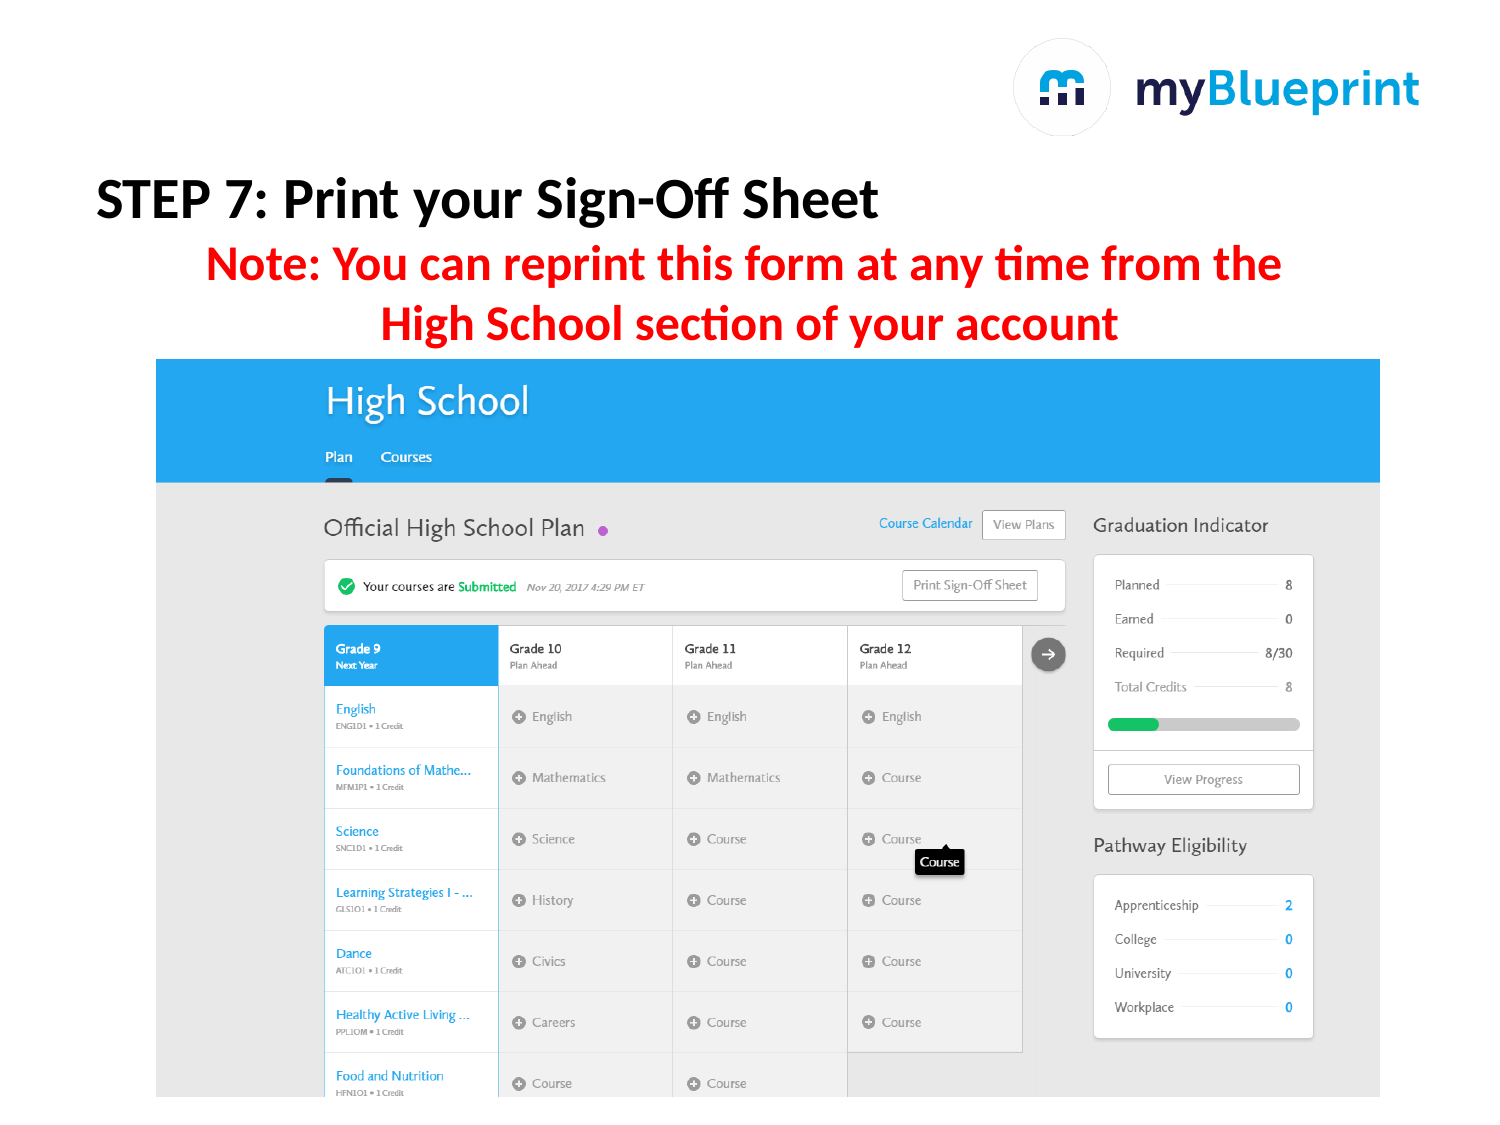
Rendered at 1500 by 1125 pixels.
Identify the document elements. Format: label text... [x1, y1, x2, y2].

picture [1013, 38, 1419, 136]
picture [156, 359, 1380, 1097]
picture [1413, 86, 1419, 99]
text_box STEP 7: Print your Sign-Off Sheet Note: You can reprint this form at any time from the High School section of your account [81, 152, 1419, 358]
